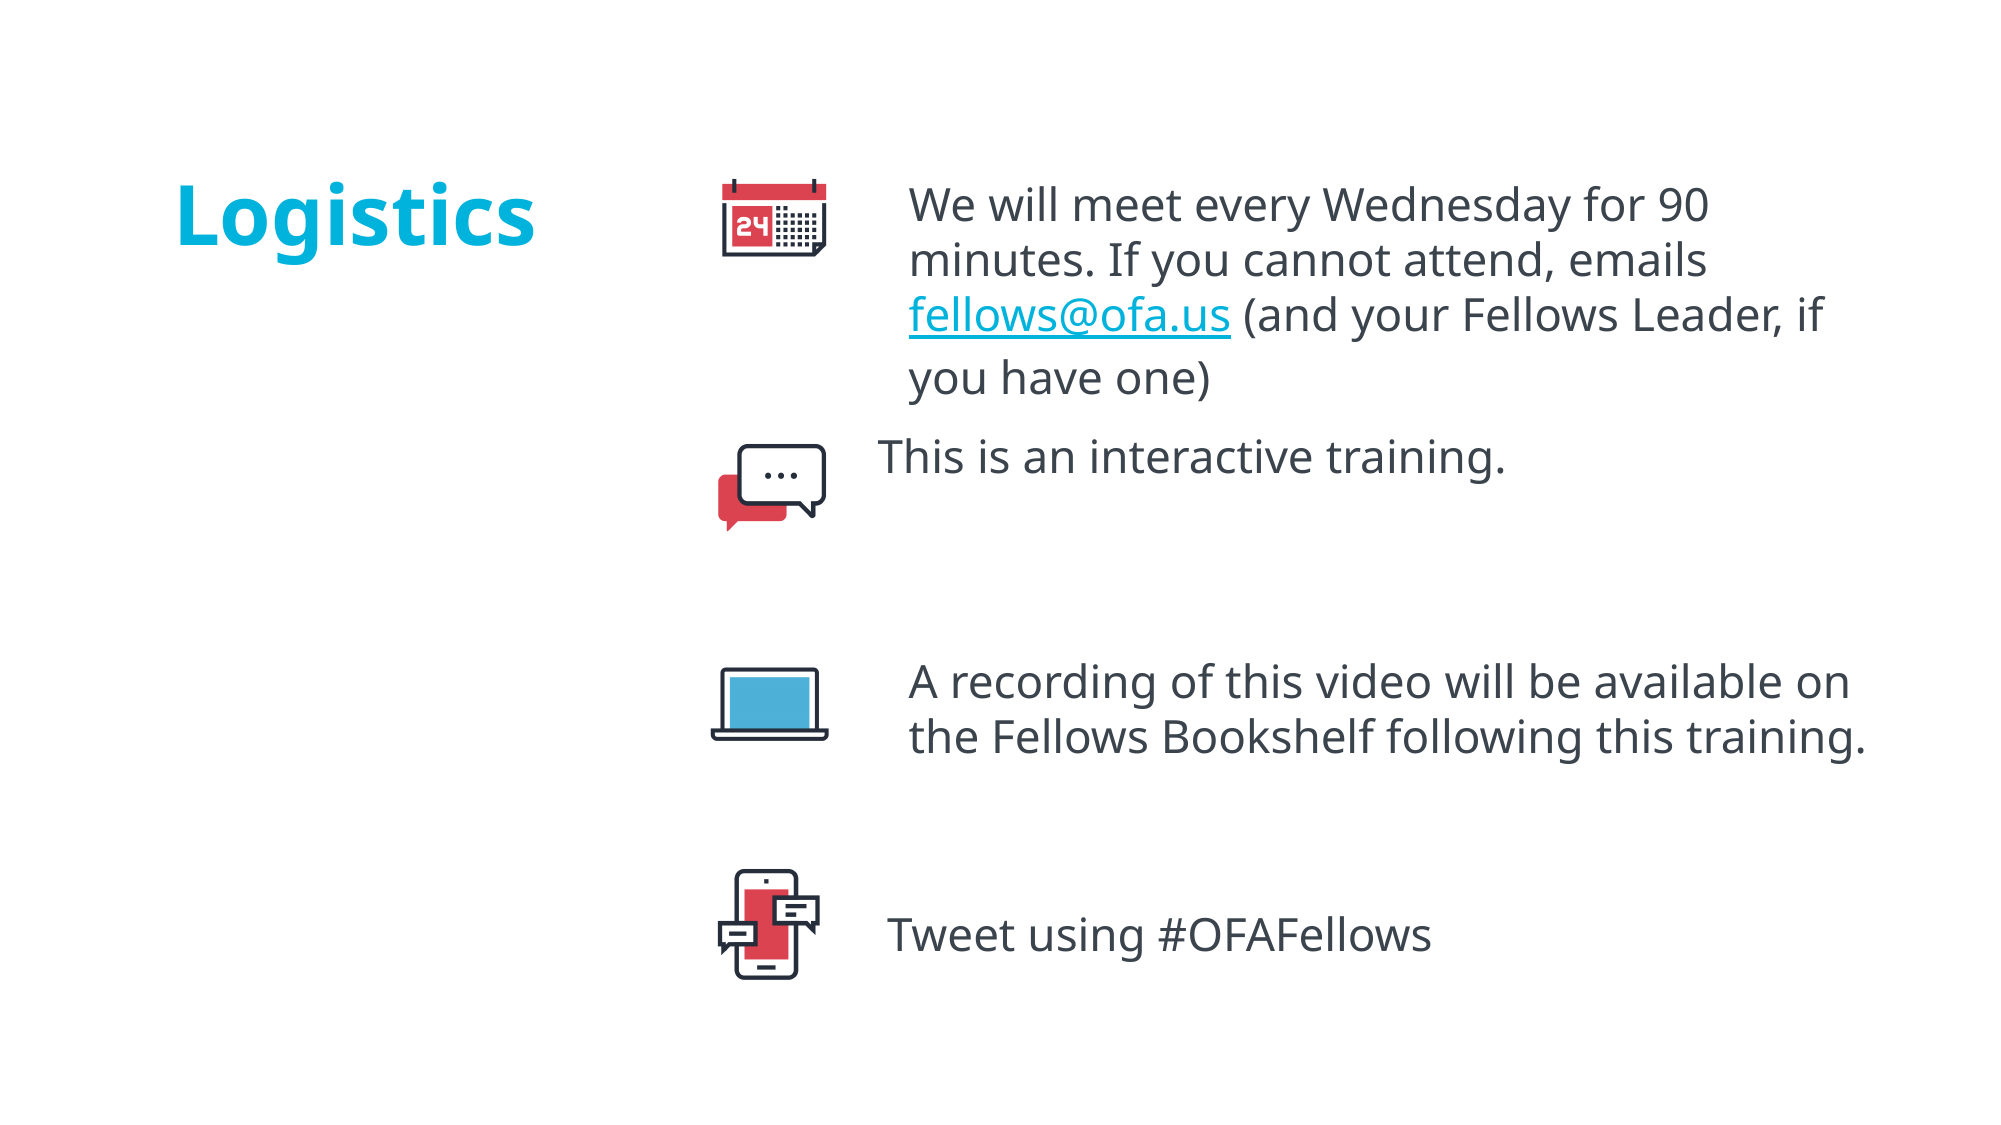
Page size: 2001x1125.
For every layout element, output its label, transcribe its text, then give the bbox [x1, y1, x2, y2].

picture [708, 863, 830, 986]
text_box A recording of this video will be available on the Fellows Bookshelf following this training. [894, 644, 1894, 770]
picture [711, 170, 837, 267]
text_box This is an interactive training. [862, 420, 1534, 546]
picture [709, 661, 830, 743]
text_box Tweet using #OFAFellows [872, 898, 1448, 969]
text_box We will meet every Wednesday for 90 minutes. If you cannot attend, emails fellows@ofa.us (and your Fellows Leader, if you have one) [894, 168, 1894, 411]
text_box Logistics [162, 157, 633, 268]
picture [707, 436, 836, 542]
